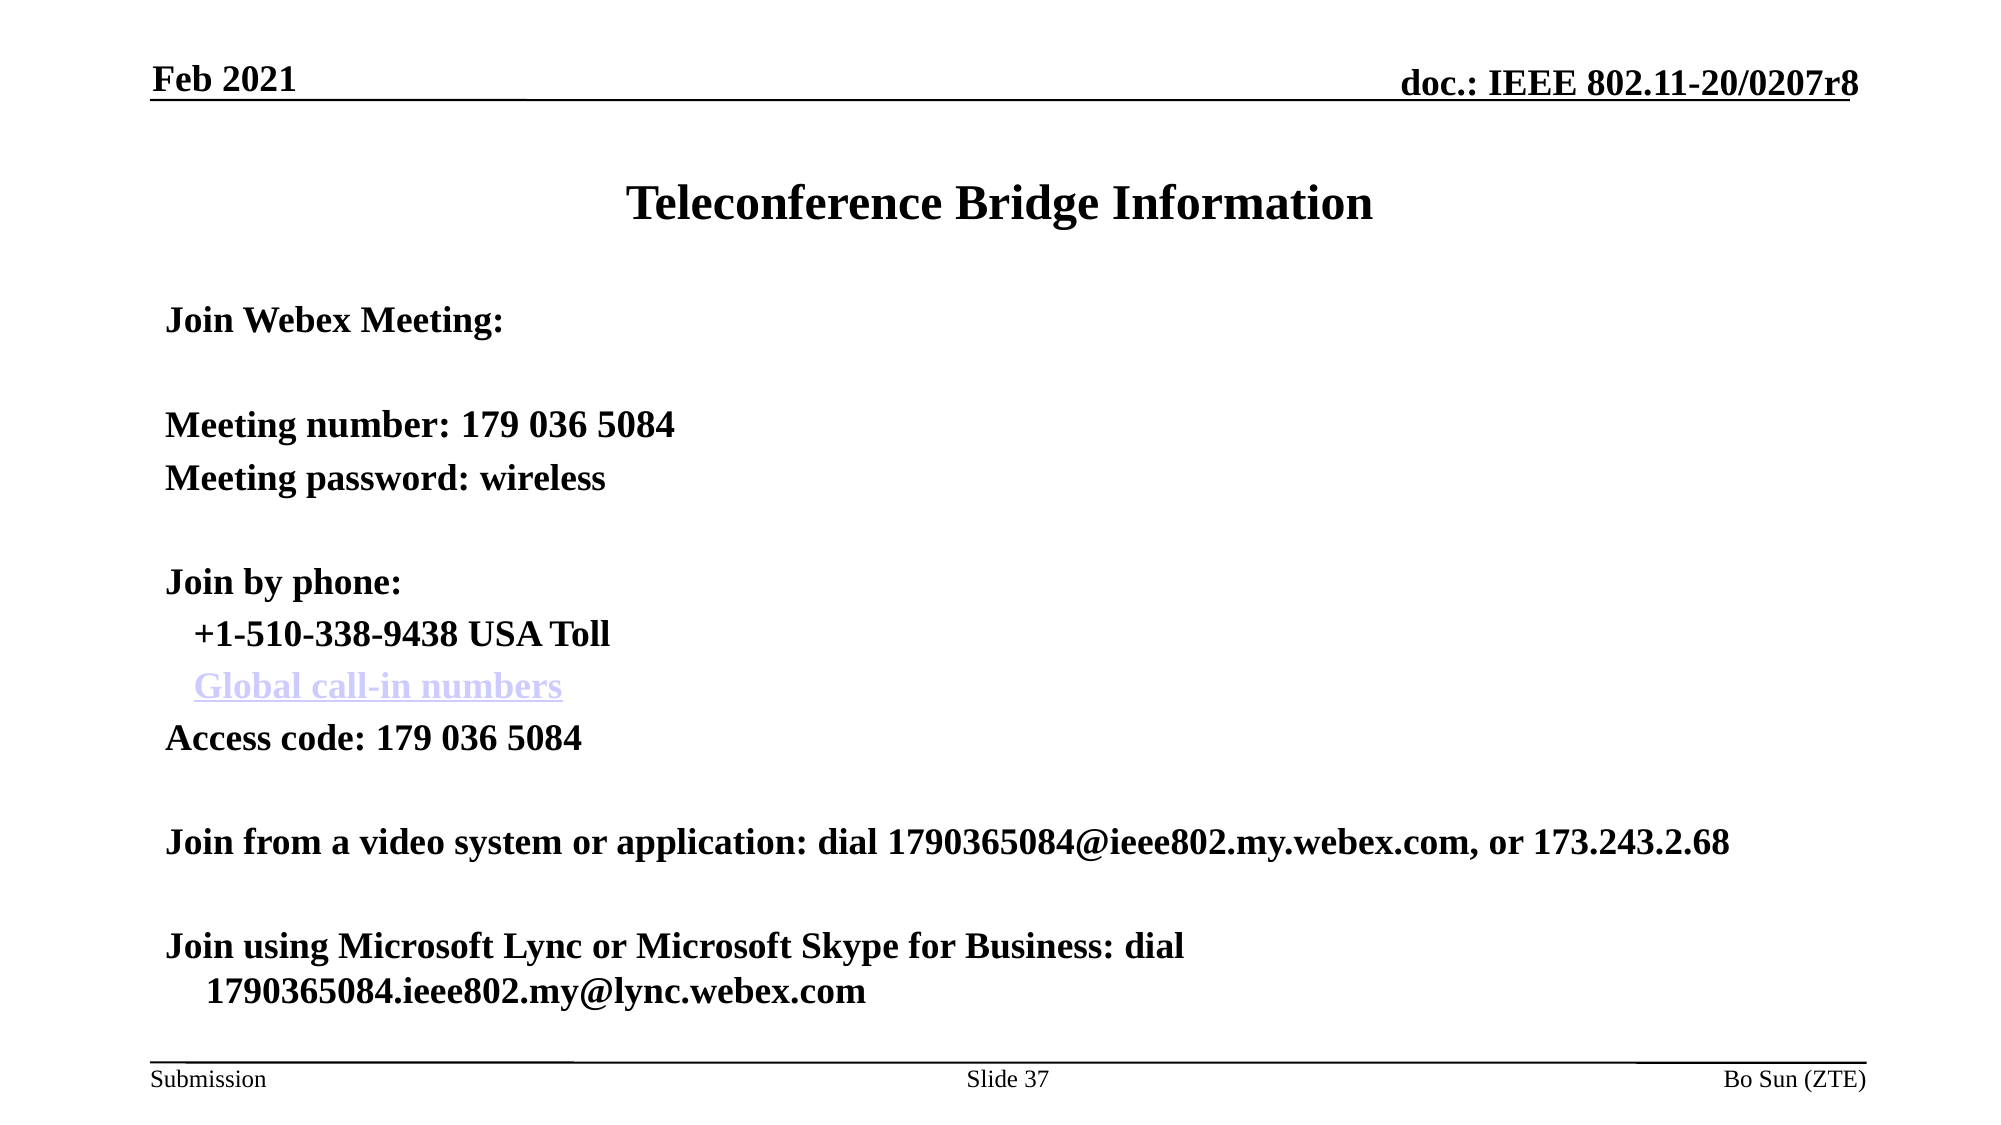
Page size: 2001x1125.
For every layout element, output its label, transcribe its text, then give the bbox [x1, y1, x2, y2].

title Teleconference Bridge Information [149, 112, 1850, 287]
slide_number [152, 54, 563, 100]
footer Bo Sun (ZTE) [1169, 1061, 1867, 1093]
slide_number Slide 37 [949, 1061, 1067, 1123]
list Join Webex Meeting: Meeting number: 179 036 5084 Meeting password: wireless Join by phone: +1-510-338-9438 USA Toll Global call-in numbers Access code: 179 036 5084 Join from a video system or application: dial 1790365084@ieee802.my.webex.com, or 173.243.2.68 Join using Microsoft Lync or Microsoft Skype for Business: dial 1790365084.ieee802.my@lync.webex.com [149, 287, 1850, 1021]
